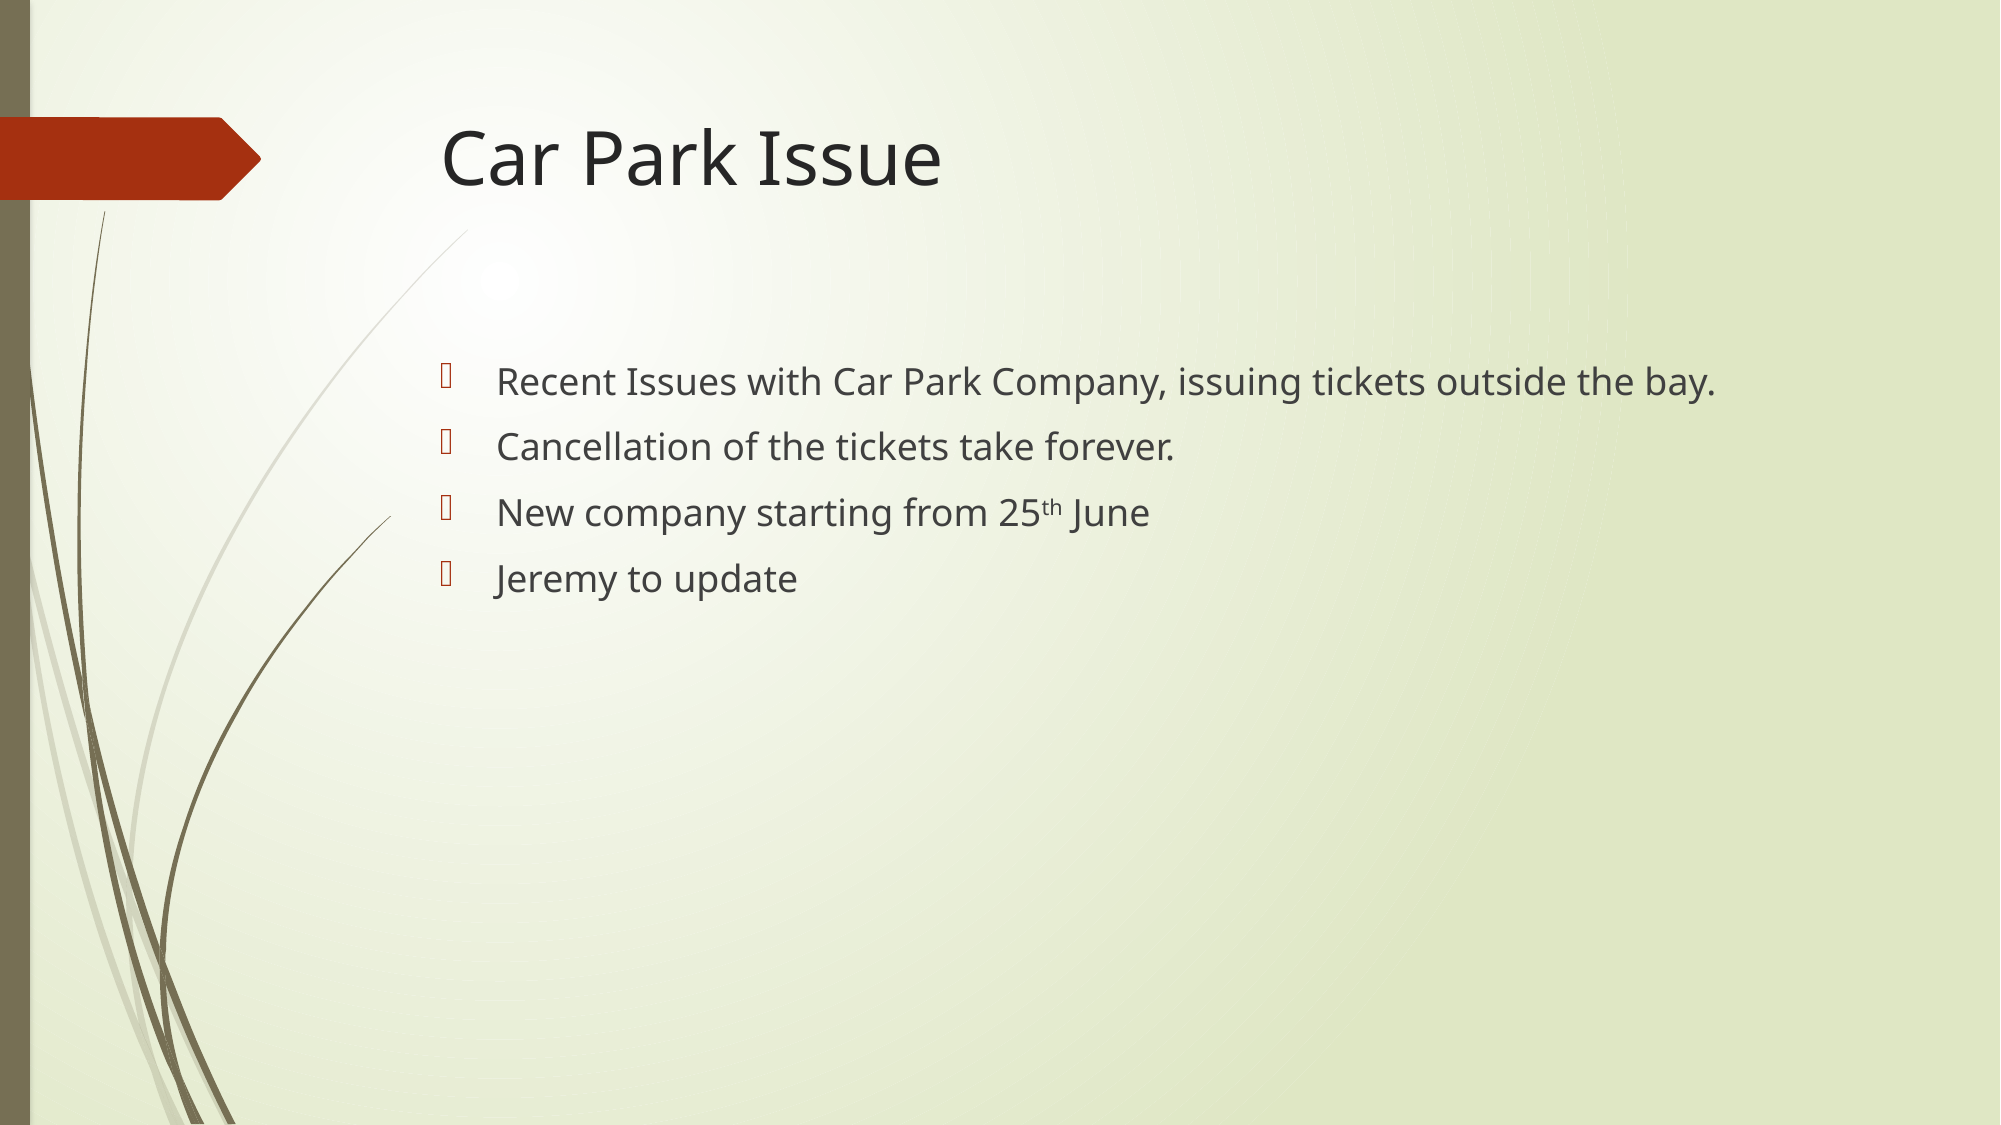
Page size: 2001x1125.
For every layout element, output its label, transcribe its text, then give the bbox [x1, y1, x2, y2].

list Recent Issues with Car Park Company, issuing tickets outside the bay. Cancellation of the tickets take forever. New company starting from 25th June Jeremy to update [424, 350, 1888, 970]
title Car Park Issue [425, 102, 1888, 313]
